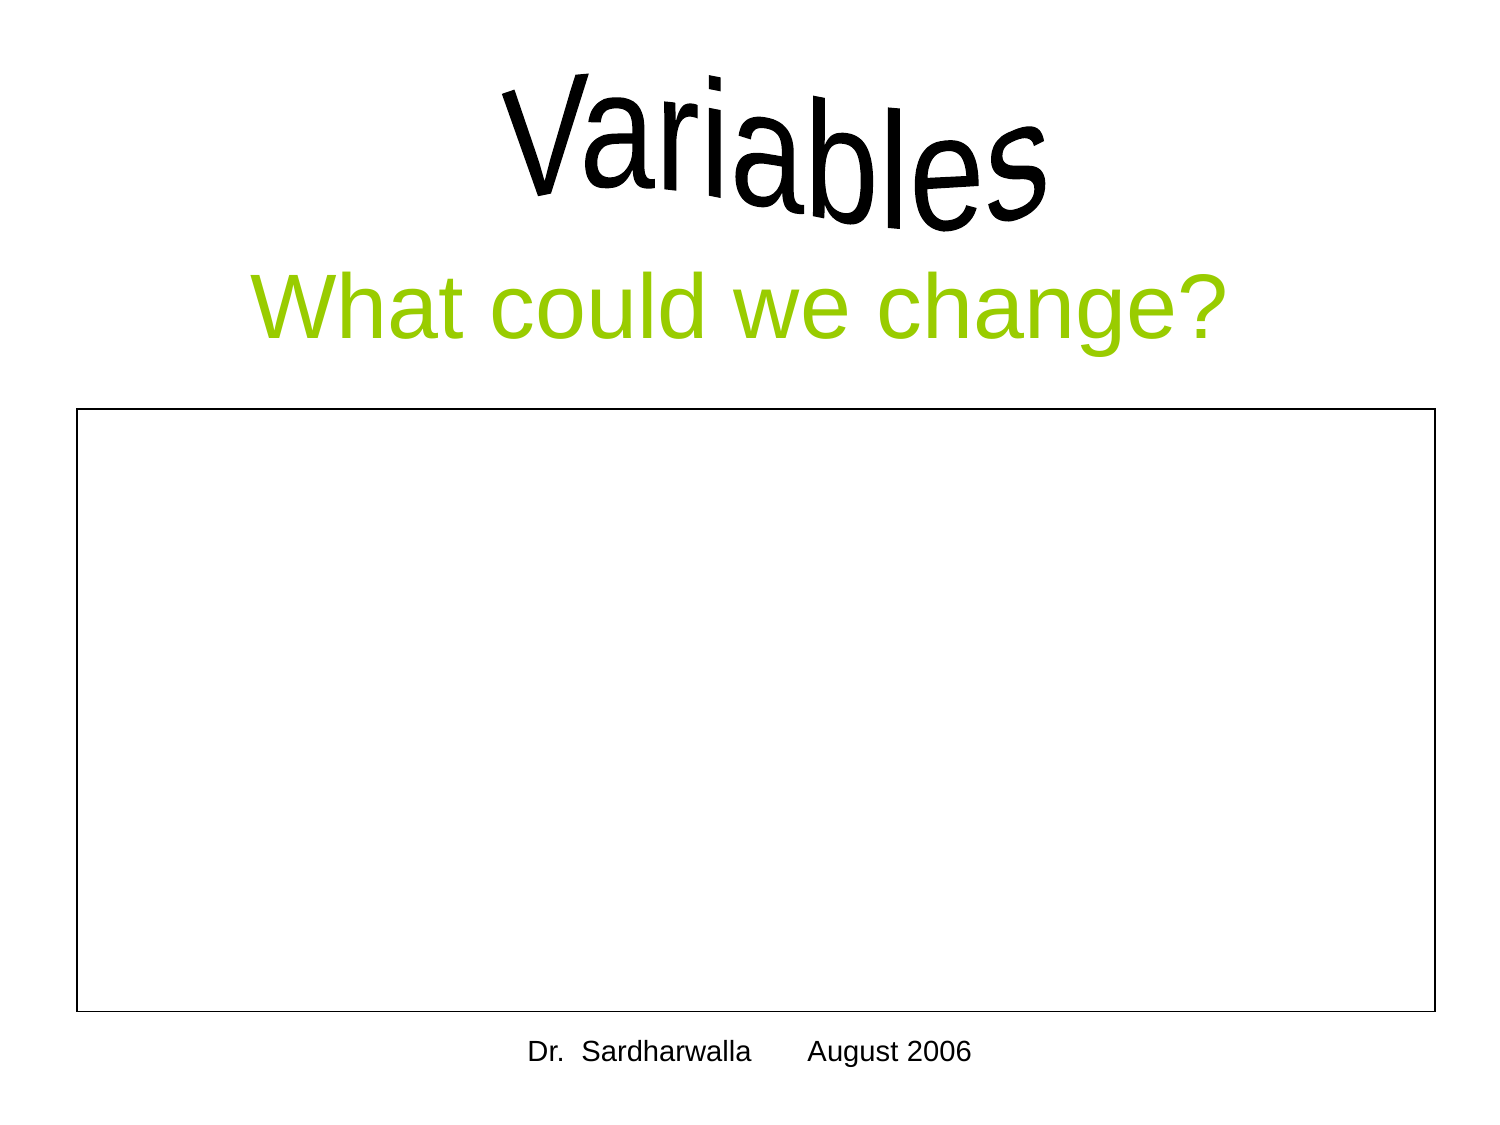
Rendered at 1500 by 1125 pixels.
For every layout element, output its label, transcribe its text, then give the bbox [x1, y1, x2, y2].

text_box [76, 408, 1436, 1012]
footer Dr. Sardharwalla August 2006 [512, 1024, 988, 1103]
title What could we change? [64, 208, 1415, 396]
